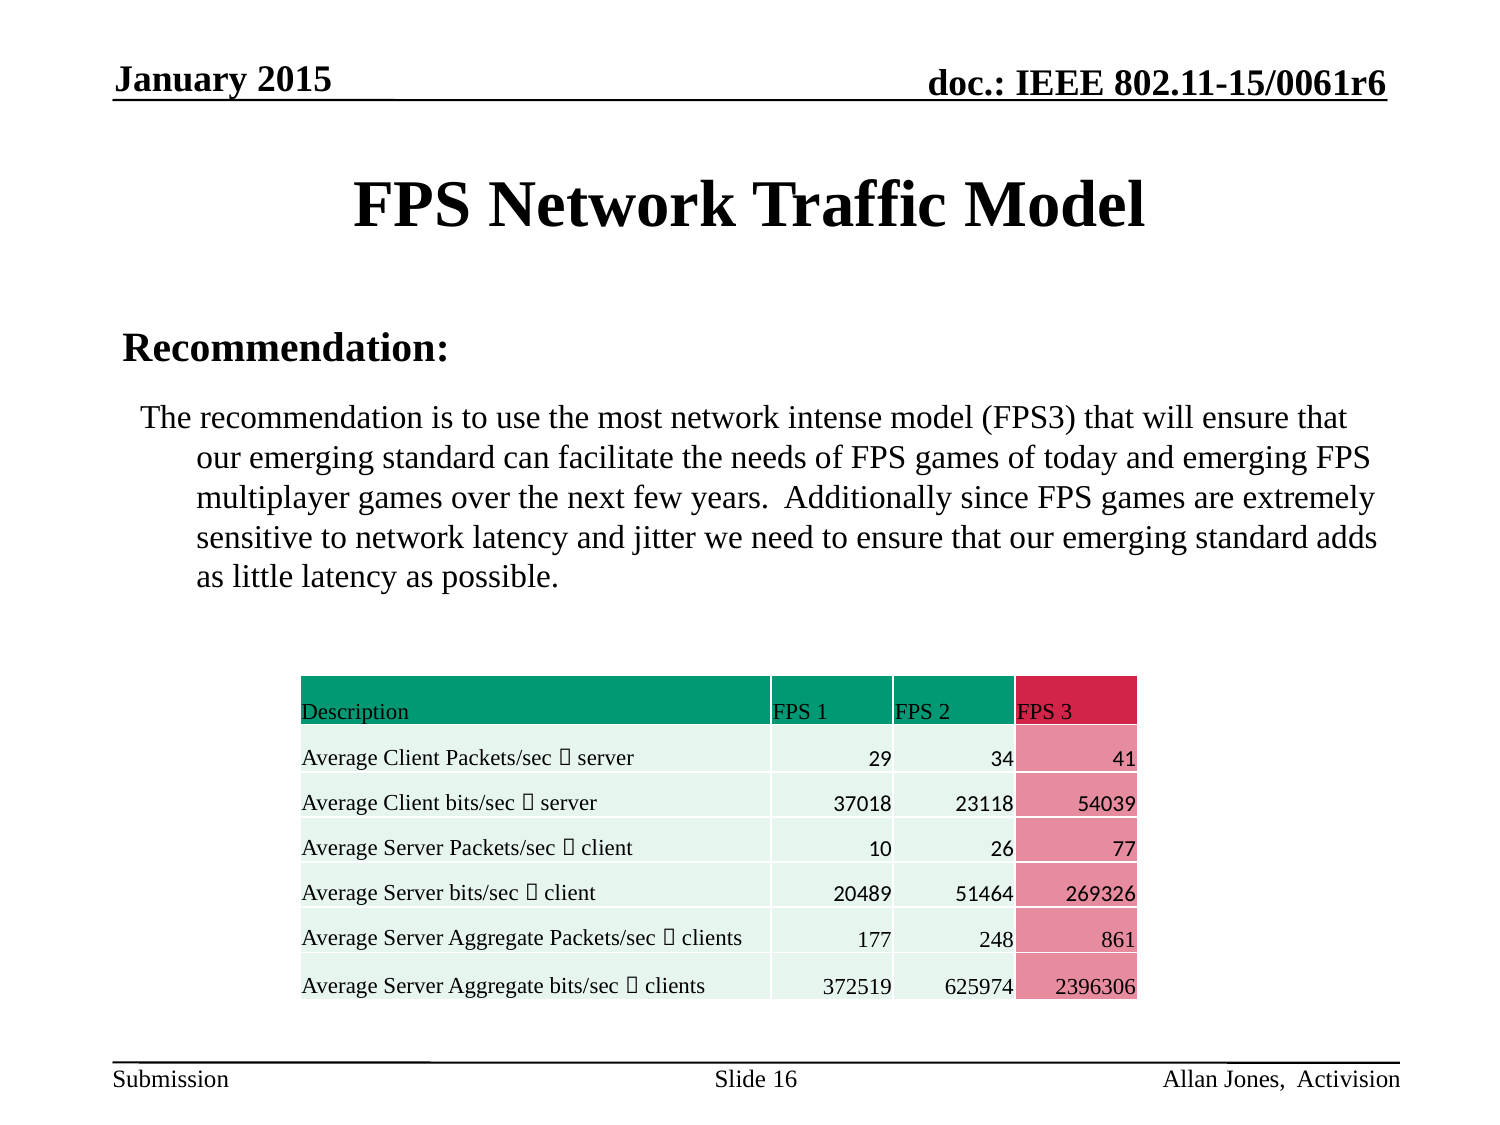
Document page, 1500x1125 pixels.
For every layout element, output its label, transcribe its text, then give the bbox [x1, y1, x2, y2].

table_header FPS 3 [1016, 676, 1137, 724]
table_cell 20489 [772, 863, 892, 906]
table_cell 37018 [772, 773, 892, 816]
table_header FPS 1 [772, 676, 892, 724]
table_cell 26 [894, 818, 1014, 861]
table_cell 861 [1016, 908, 1137, 952]
footer Allan Jones, Activision [878, 1061, 1402, 1093]
table_header FPS 2 [894, 676, 1014, 724]
slide_number Slide 16 [712, 1061, 800, 1123]
table_cell Average Client Packets/sec  server [301, 725, 770, 771]
table_cell 625974 [894, 953, 1014, 999]
table_cell 269326 [1016, 863, 1137, 906]
table_cell 34 [894, 725, 1014, 771]
text_box The recommendation is to use the most network intense model (FPS3) that will ensure that our emerging standard can facilitate the needs of FPS games of today and emerging FPS multiplayer games over the next few years. Additionally since FPS games are extremely sensitive to network latency and jitter we need to ensure that our emerging standard adds as little latency as possible. [124, 387, 1400, 619]
table_cell 10 [772, 818, 892, 861]
table_cell 2396306 [1016, 953, 1137, 999]
table_cell Average Client bits/sec  server [301, 773, 770, 816]
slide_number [114, 54, 423, 100]
table_cell Average Server bits/sec  client [301, 863, 770, 906]
table_cell 41 [1016, 725, 1137, 771]
table_cell 54039 [1016, 773, 1137, 816]
table_cell 51464 [894, 863, 1014, 906]
table_cell Average Server Packets/sec  client [301, 818, 770, 861]
title FPS Network Traffic Model [112, 112, 1388, 288]
table_cell 372519 [772, 953, 892, 999]
list Recommendation: [107, 312, 1383, 388]
table_cell 29 [772, 725, 892, 771]
table_cell Average Server Aggregate Packets/sec  clients [301, 908, 770, 952]
table_cell Average Server Aggregate bits/sec  clients [301, 953, 770, 999]
table_cell 248 [894, 908, 1014, 952]
table_cell 177 [772, 908, 892, 952]
table_header Description [301, 676, 770, 724]
table_cell 23118 [894, 773, 1014, 816]
table_cell 77 [1016, 818, 1137, 861]
